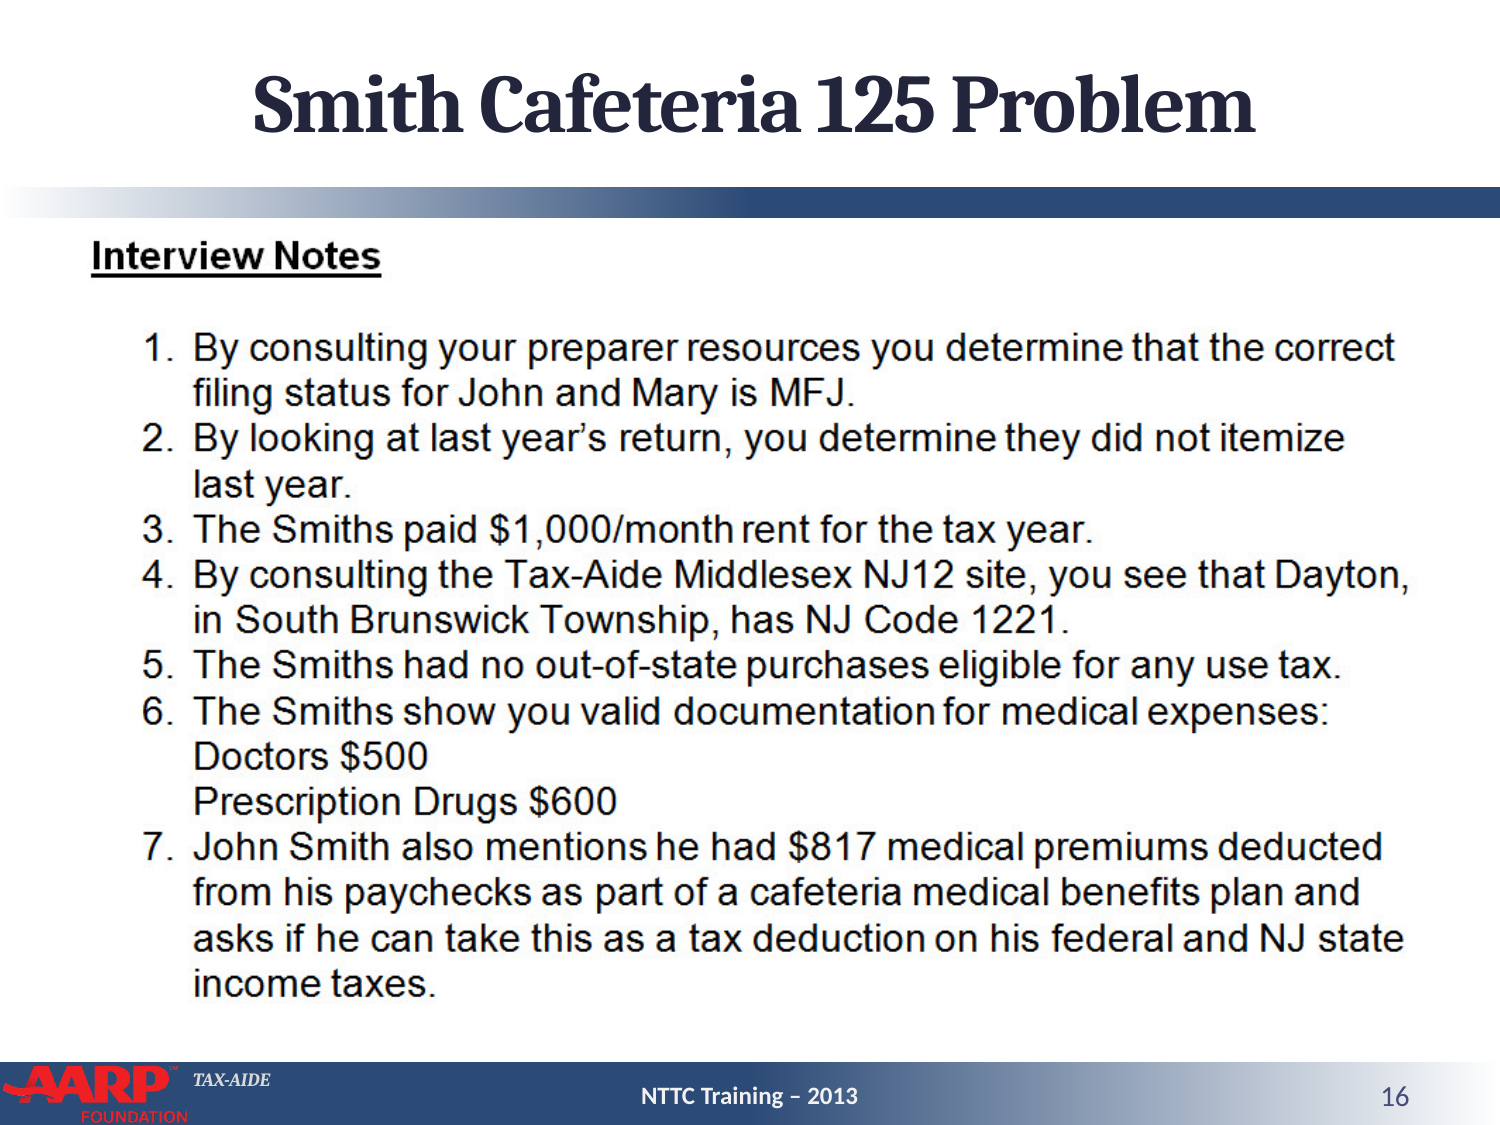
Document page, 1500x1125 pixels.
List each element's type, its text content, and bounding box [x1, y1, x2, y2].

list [86, 236, 1426, 1015]
footer NTTC Training – 2013 [512, 1065, 988, 1125]
title Smith Cafeteria 125 Problem [150, 11, 1363, 188]
slide_number 16 [1074, 1065, 1425, 1125]
picture [2, 1065, 189, 1123]
